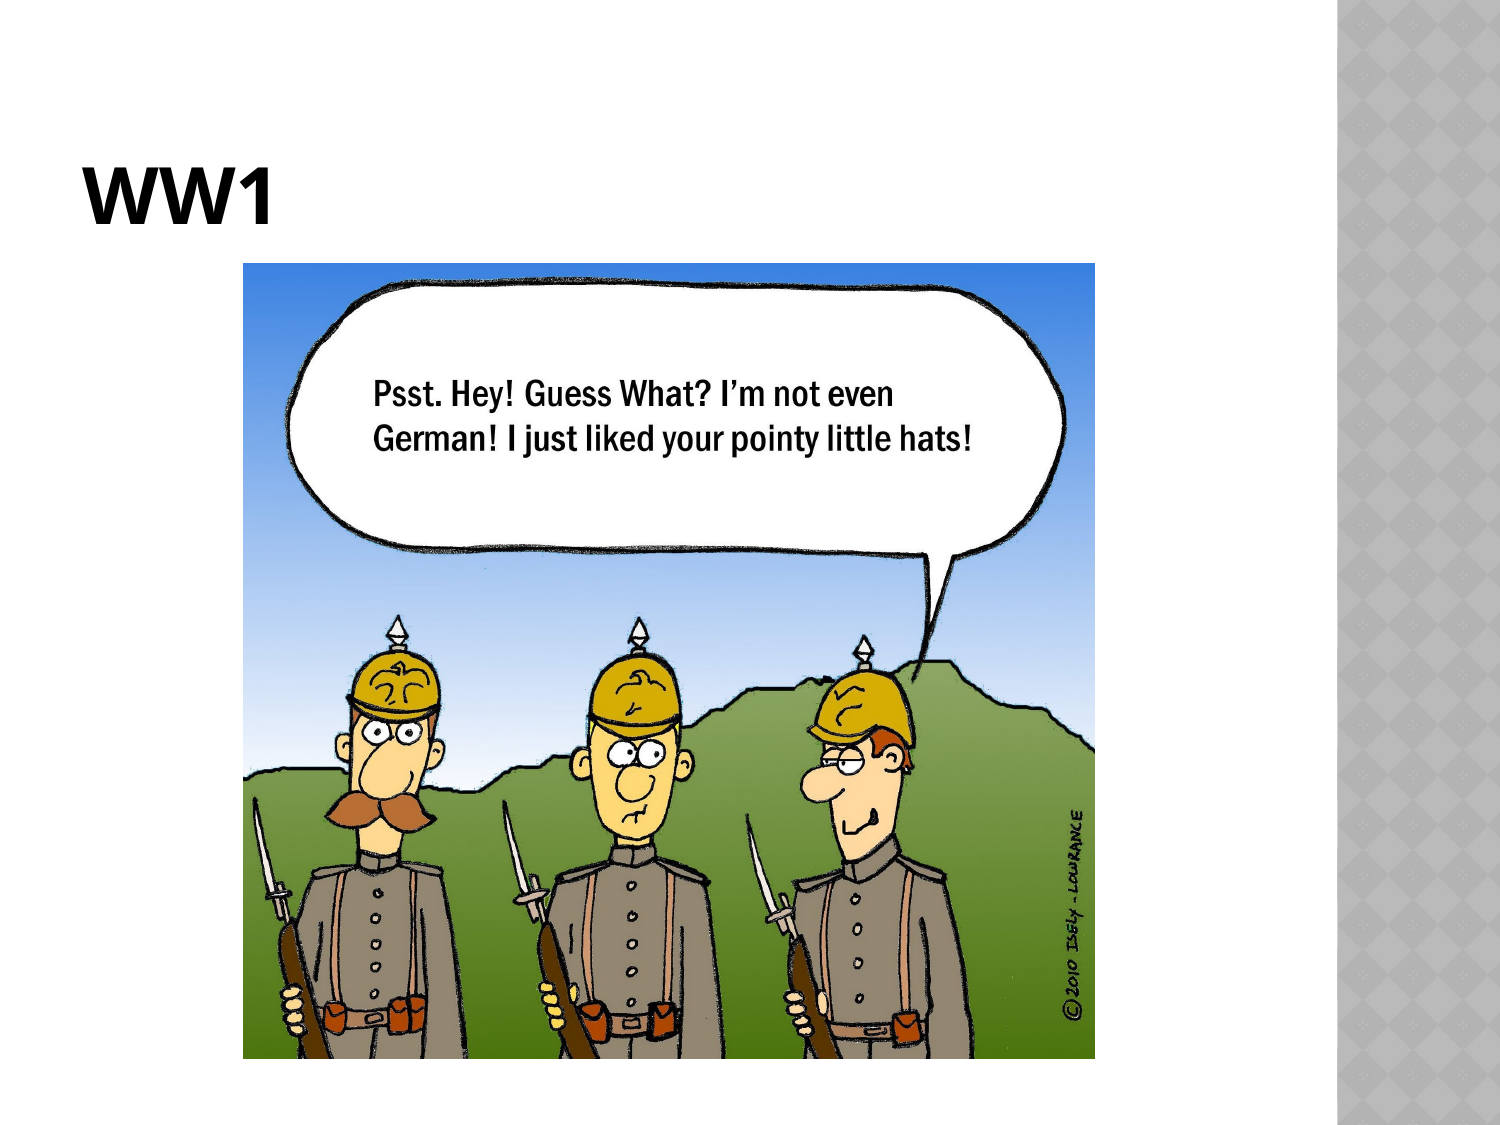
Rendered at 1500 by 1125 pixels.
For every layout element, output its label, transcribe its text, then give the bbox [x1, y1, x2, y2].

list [242, 263, 1095, 1060]
title ww1 [75, 52, 1263, 240]
